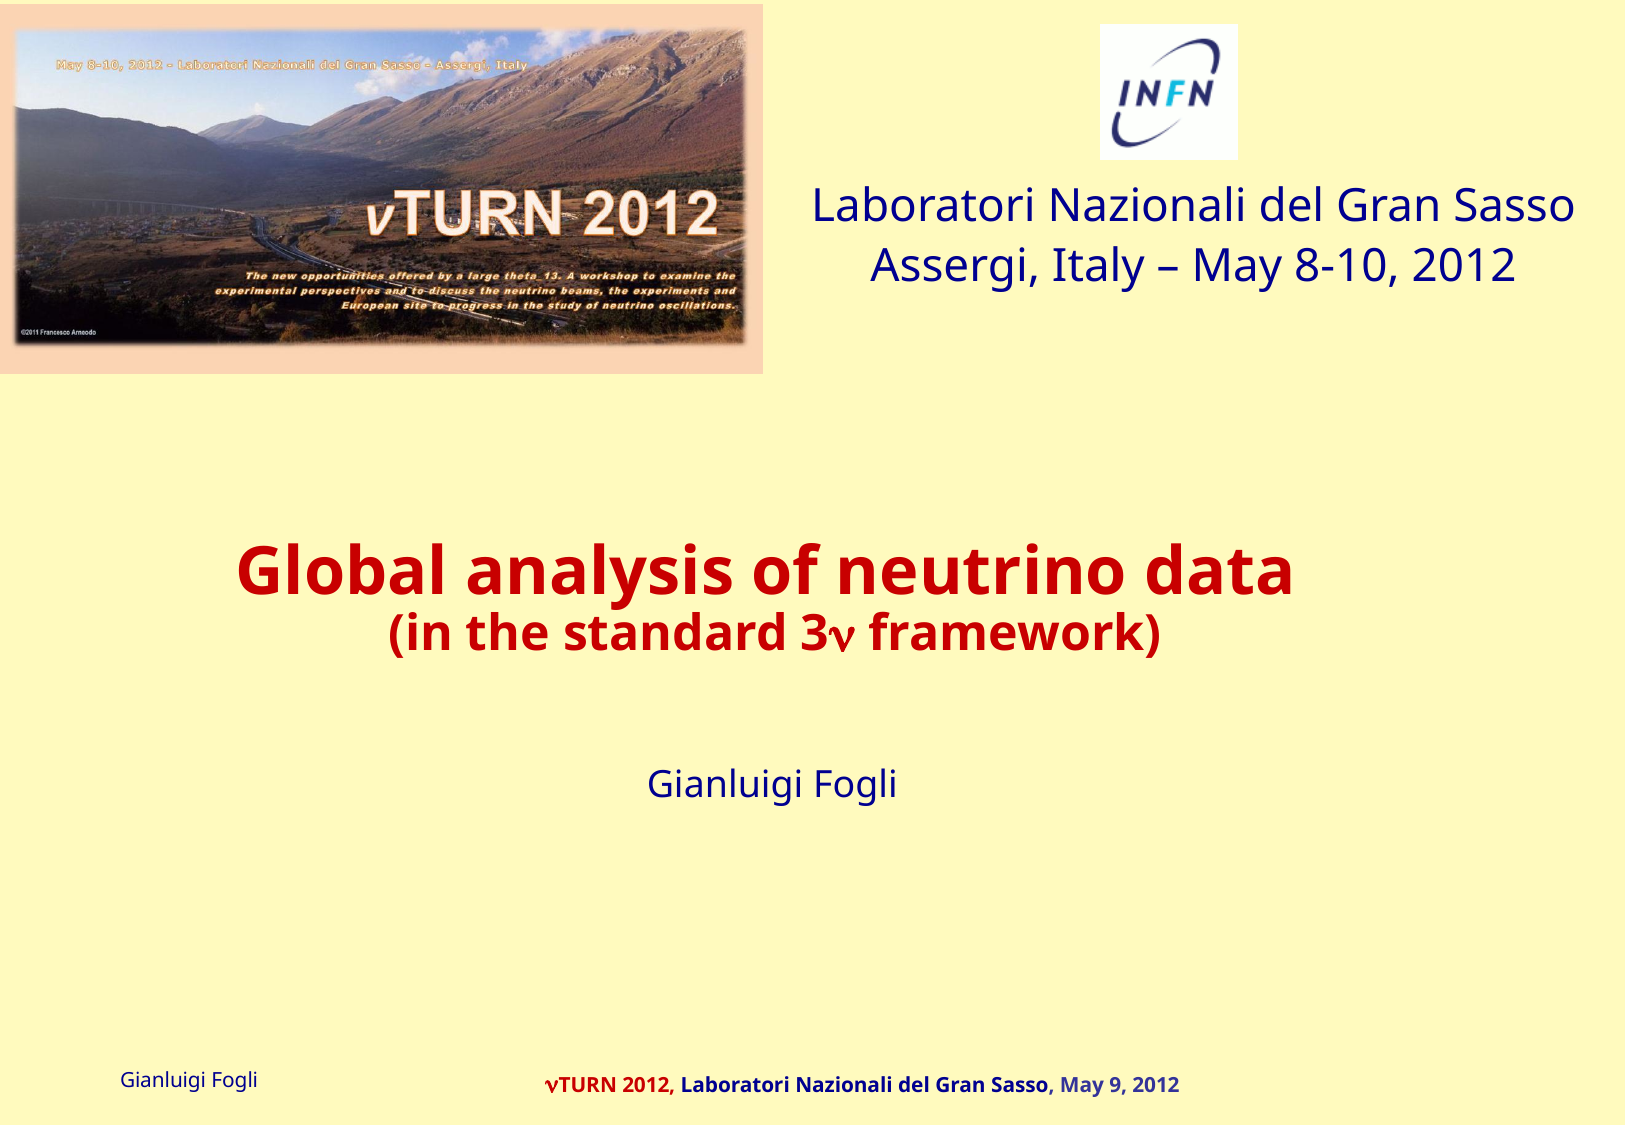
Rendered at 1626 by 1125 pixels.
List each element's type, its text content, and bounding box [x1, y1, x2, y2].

title Global analysis of neutrino data [200, 512, 1350, 587]
text_box Laboratori Nazionali del Gran Sasso Assergi, Italy – May 8-10, 2012 [766, 162, 1625, 325]
text_box Gianluigi Fogli [632, 752, 913, 813]
picture [1099, 24, 1238, 160]
picture [0, 3, 763, 374]
text_box (in the standard 3n framework) [200, 587, 1350, 700]
